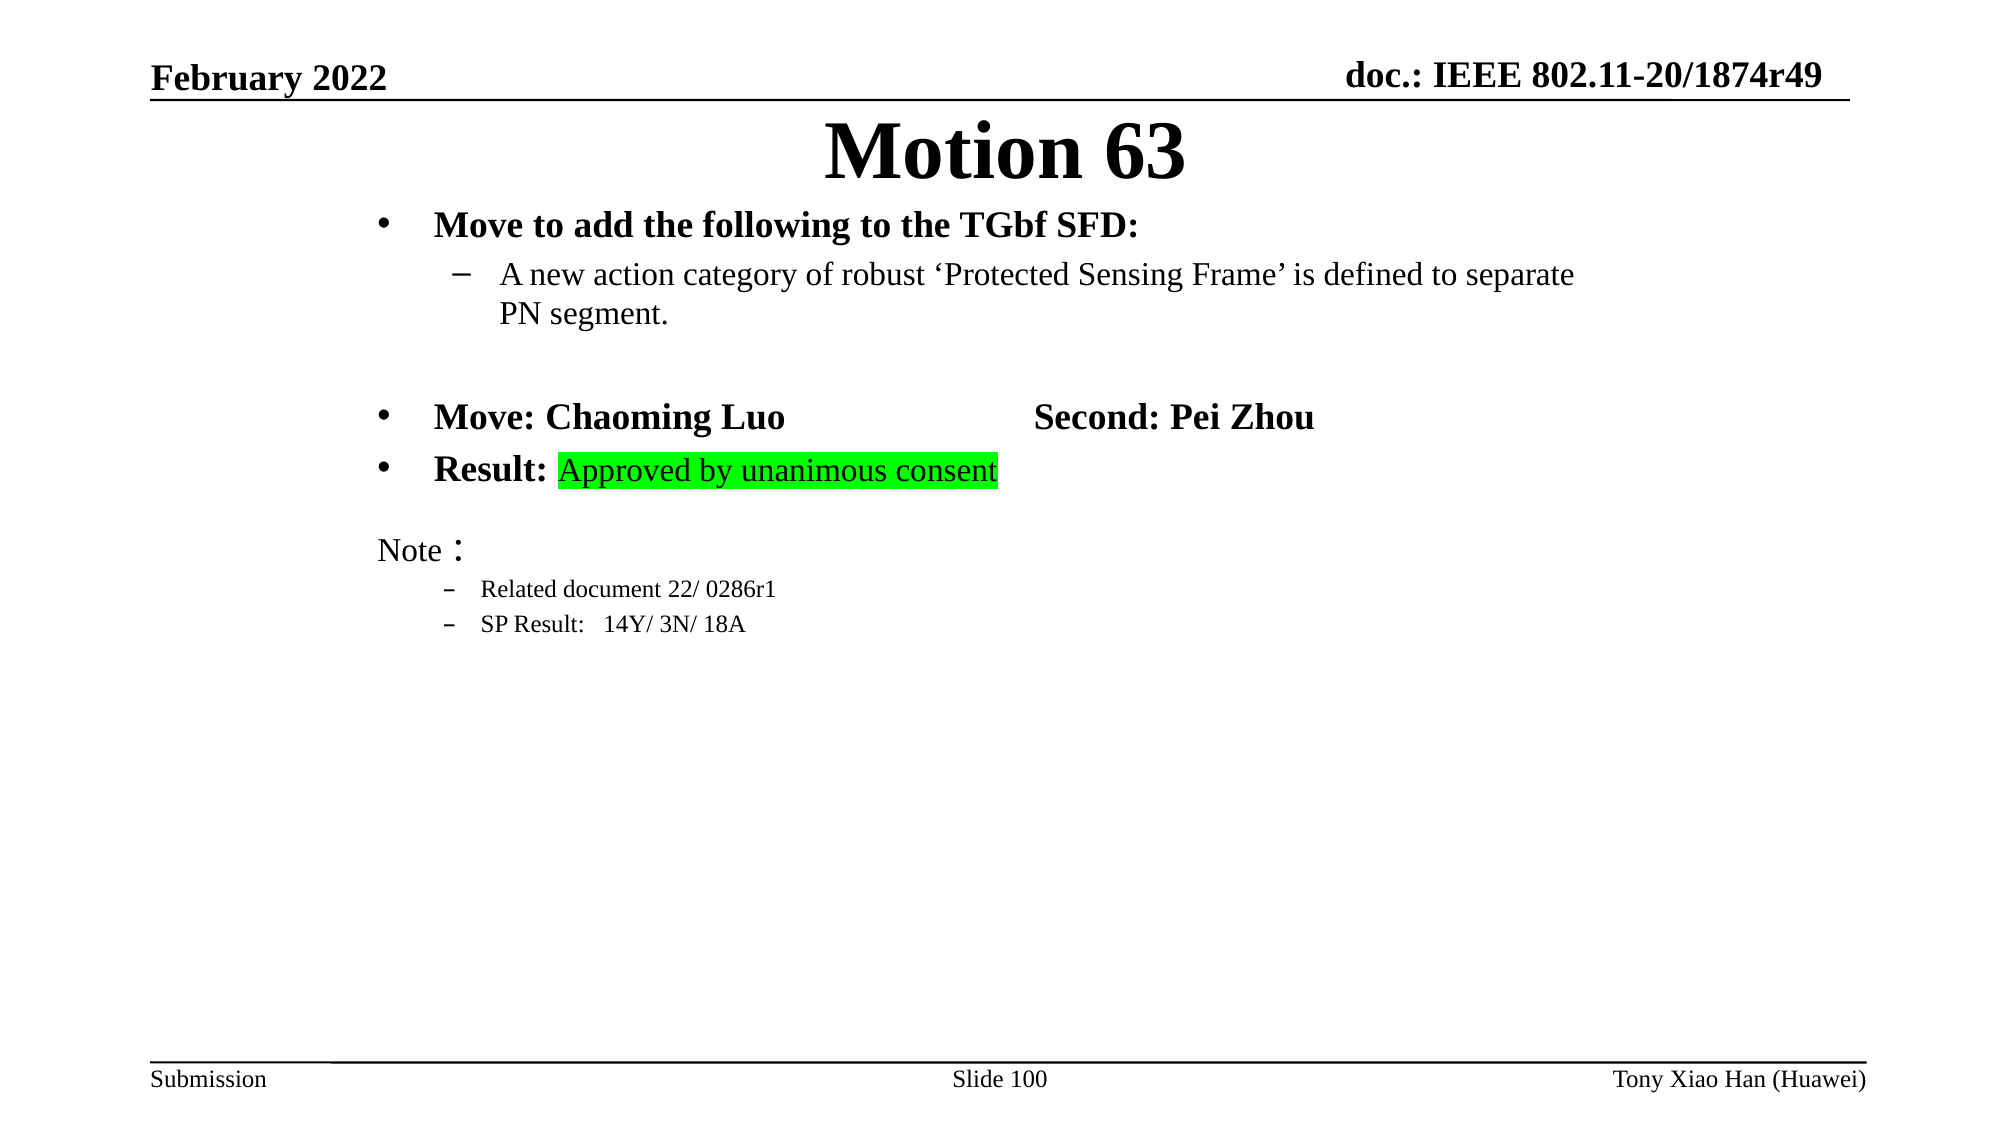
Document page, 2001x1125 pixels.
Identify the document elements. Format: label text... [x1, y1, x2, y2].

text_box Move to add the following to the TGbf SFD: A new action category of robust ‘Protected Sensing Frame’ is defined to separate PN segment. Move: Chaoming Luo Second: Pei Zhou Result: Approved by unanimous consent Note： Related document 22/ 0286r1 SP Result: 14Y/ 3N/ 18A [362, 162, 1638, 875]
text_box Motion 63 [368, 87, 1644, 225]
